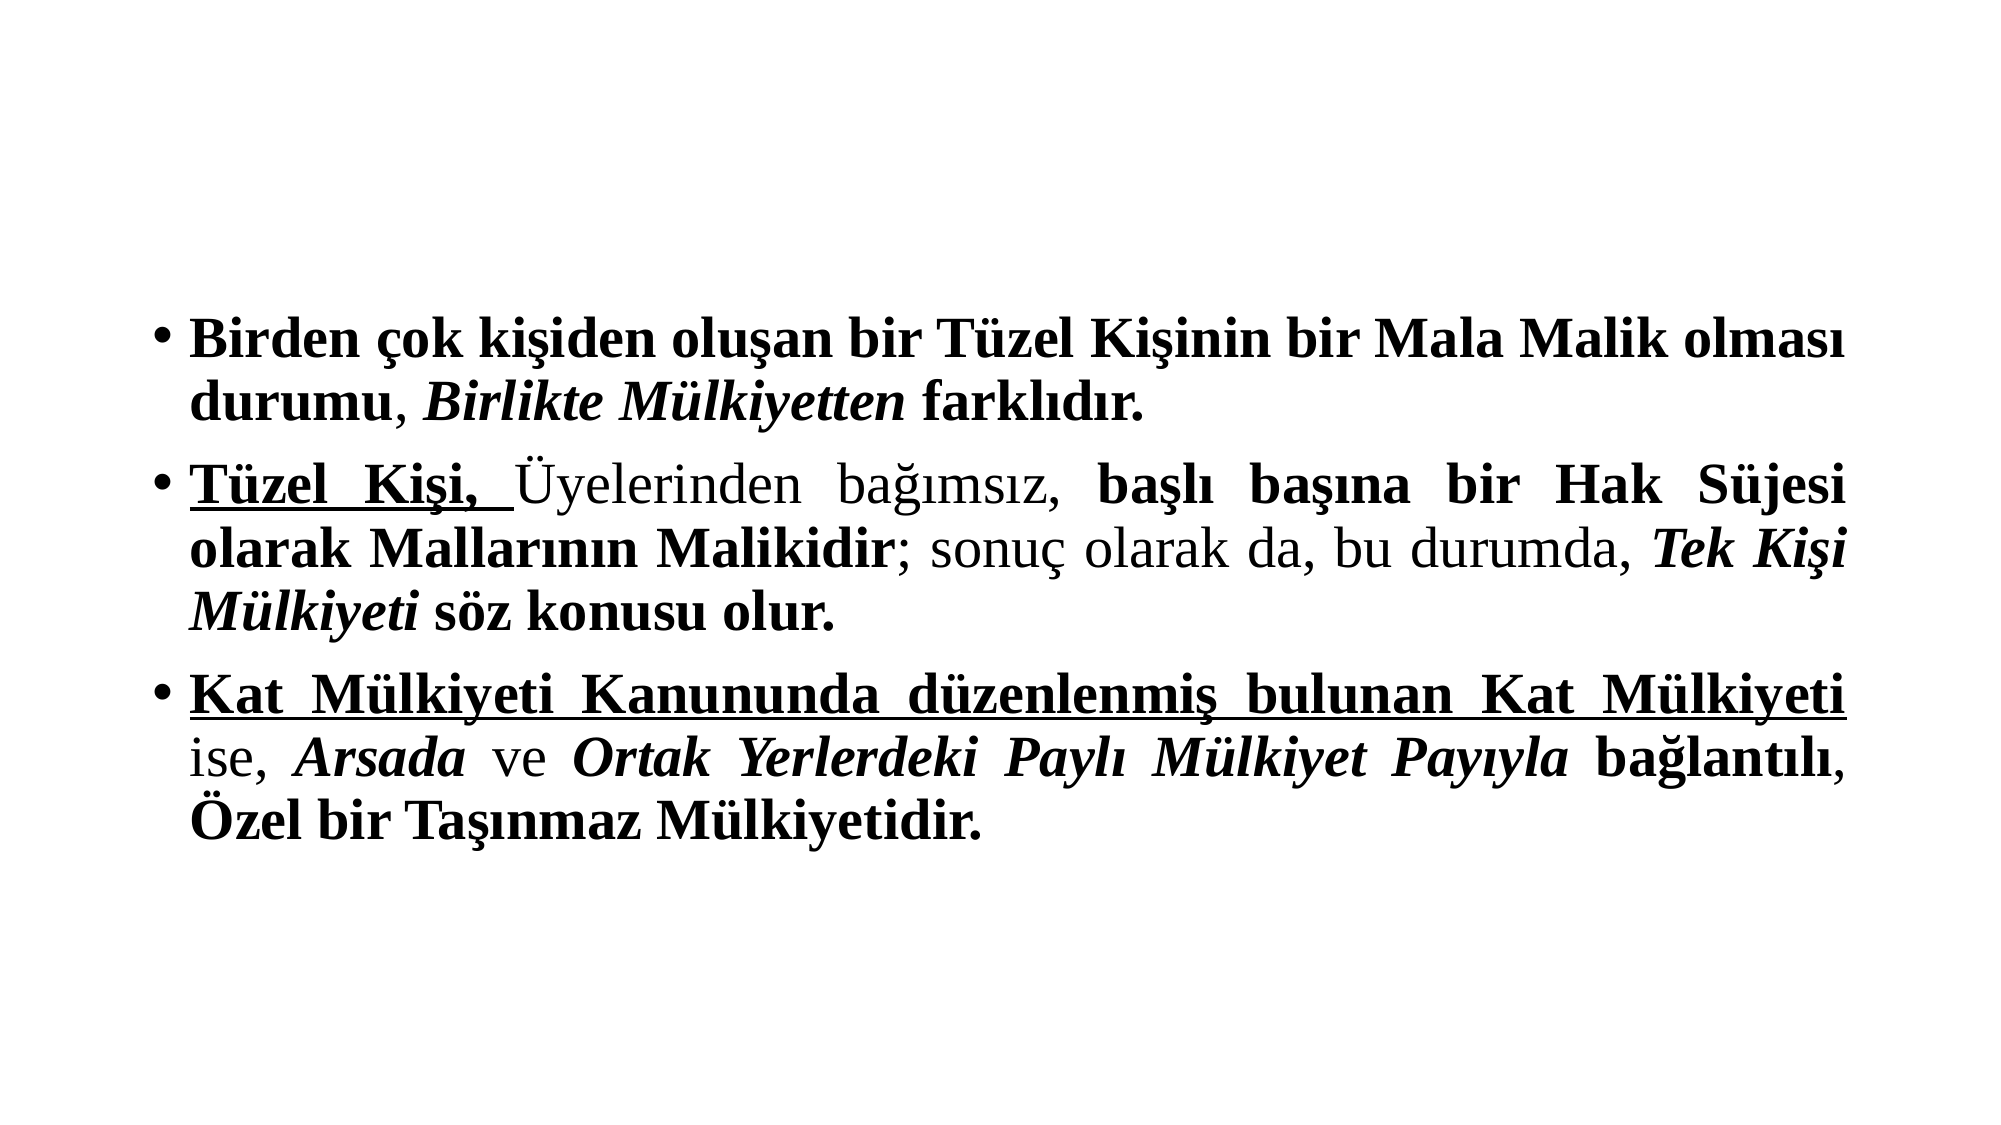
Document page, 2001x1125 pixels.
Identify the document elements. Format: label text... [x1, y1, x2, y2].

list Birden çok kişiden oluşan bir Tüzel Kişinin bir Mala Malik olması durumu, Birlikte Mülkiyetten farklıdır. Tüzel Kişi, Üyelerinden bağımsız, başlı başına bir Hak Süjesi olarak Mallarının Malikidir; sonuç olarak da, bu durumda, Tek Kişi Mülkiyeti söz konusu olur. Kat Mülkiyeti Kanununda düzenlenmiş bulunan Kat Mülkiyeti ise, Arsada ve Ortak Yerlerdeki Paylı Mülkiyet Payıyla bağlantılı, Özel bir Taşınmaz Mülkiyetidir. [137, 299, 1863, 1014]
